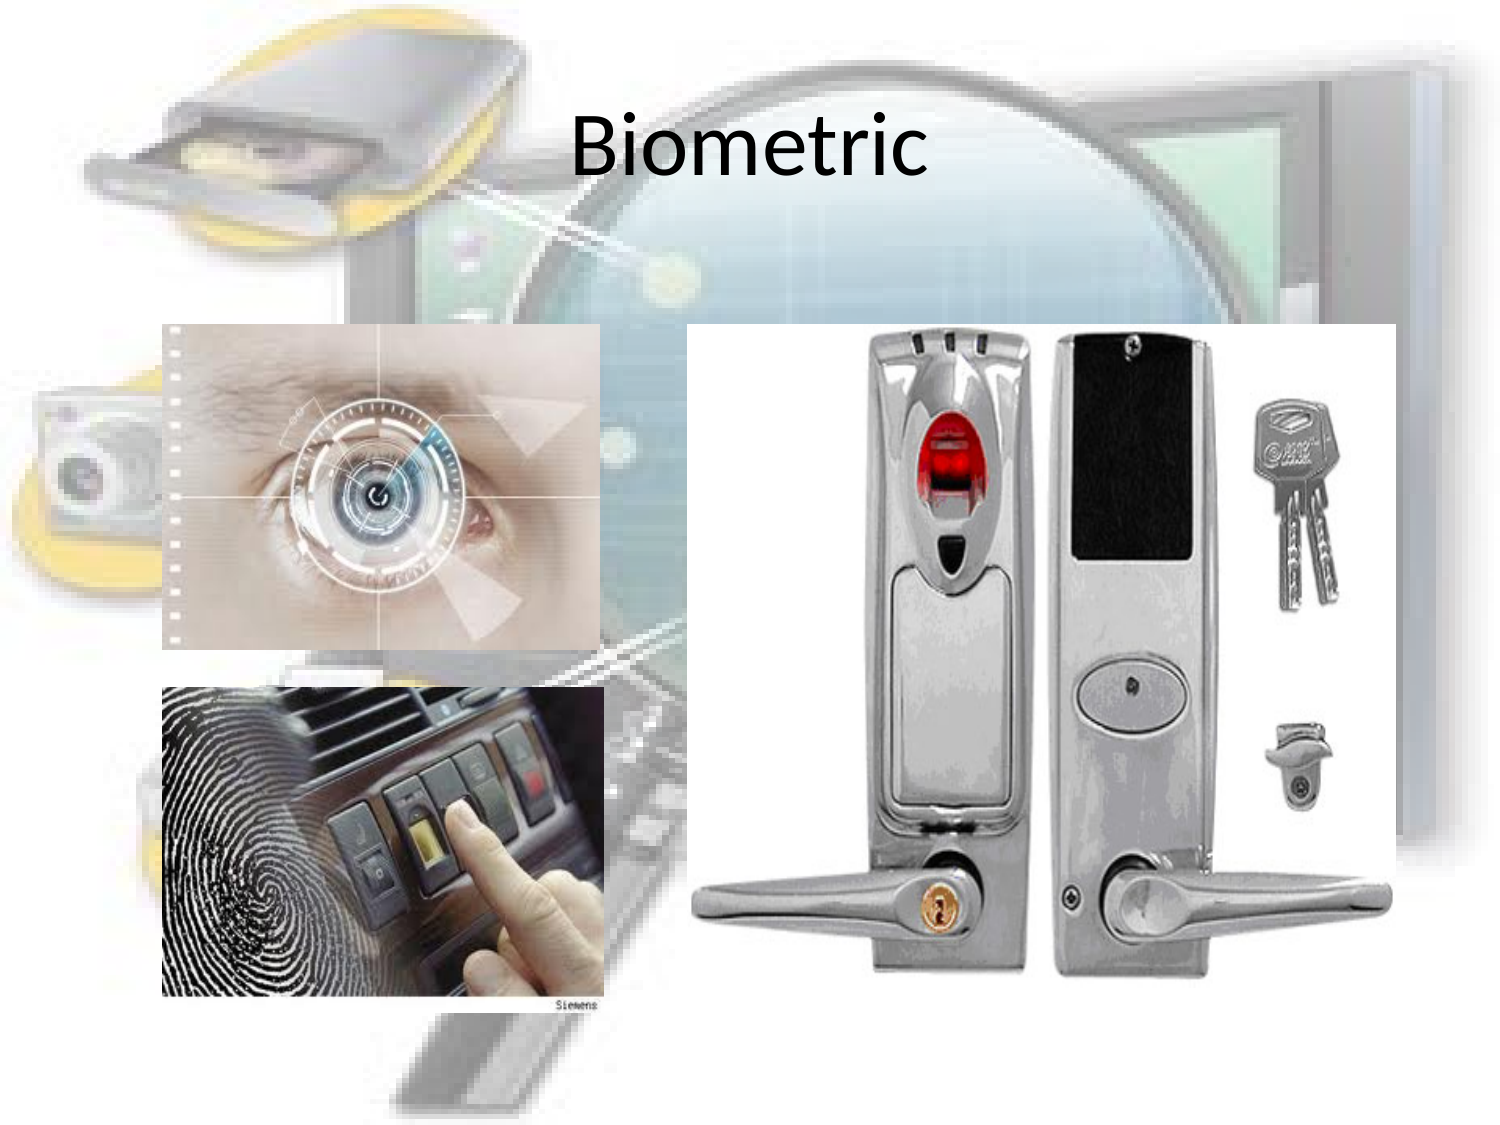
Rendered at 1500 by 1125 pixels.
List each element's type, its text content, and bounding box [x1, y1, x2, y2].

title Biometric [75, 45, 1425, 233]
picture [162, 324, 601, 651]
picture [687, 324, 1396, 988]
picture [162, 687, 604, 1013]
